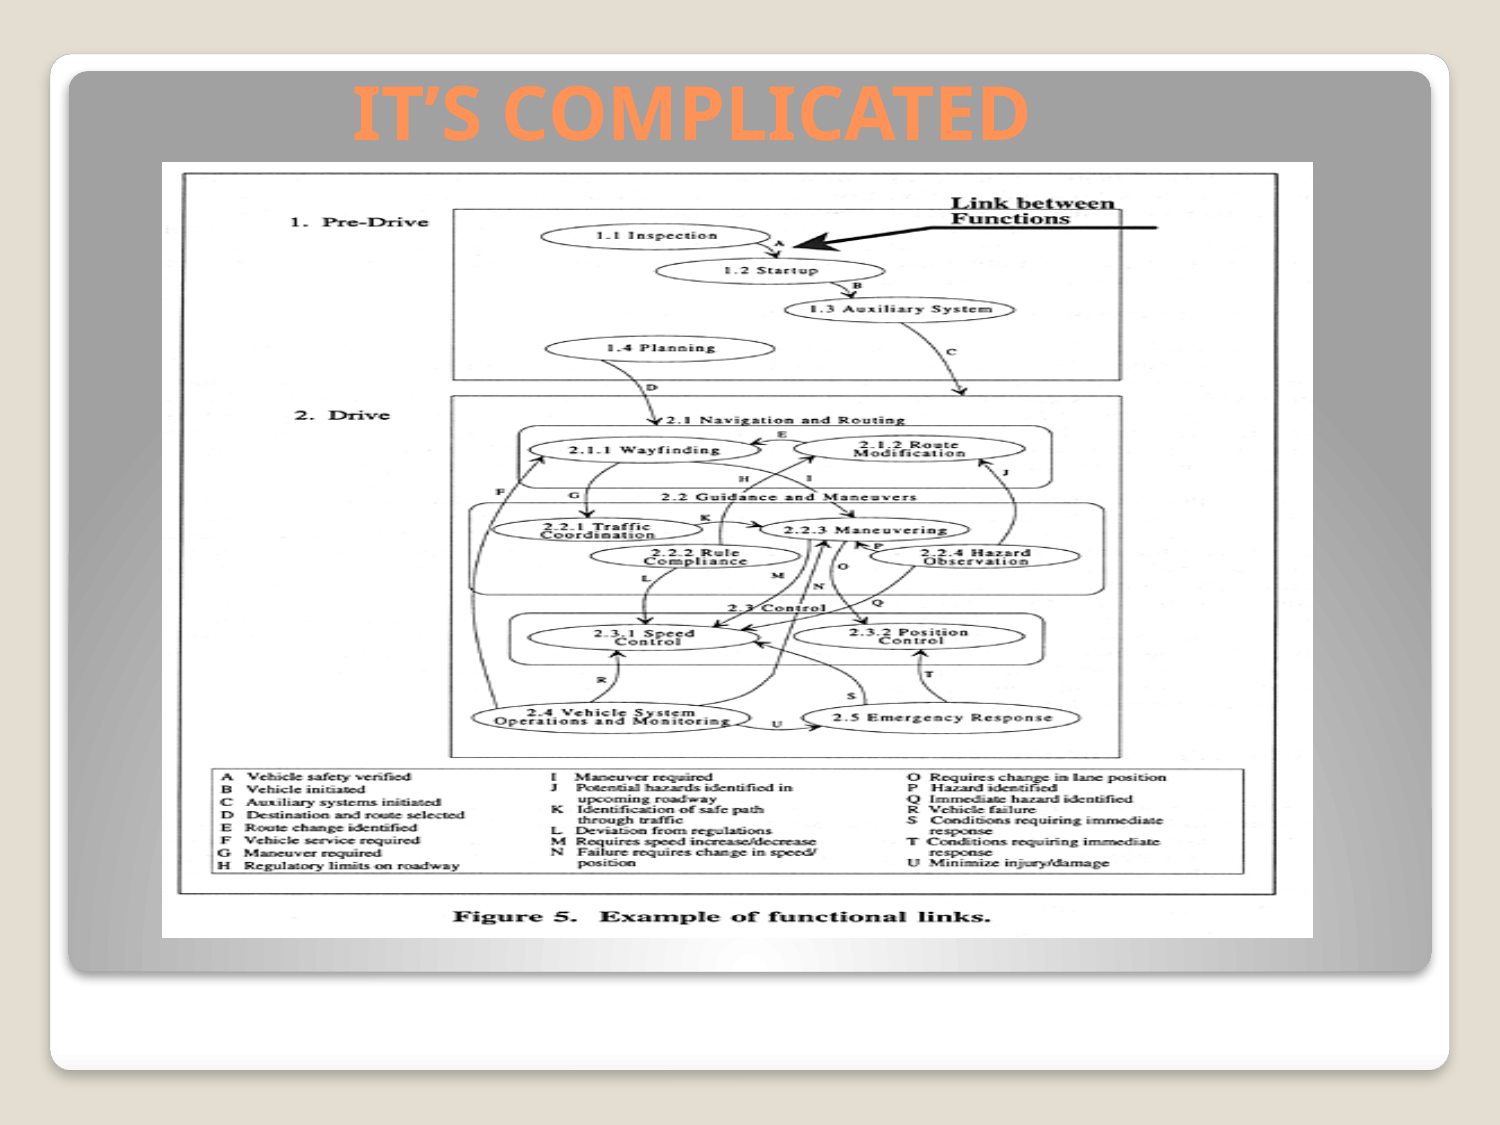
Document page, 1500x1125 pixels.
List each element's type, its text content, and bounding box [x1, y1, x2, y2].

title IT’S COMPLICATED [337, 0, 1363, 163]
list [162, 162, 1313, 938]
